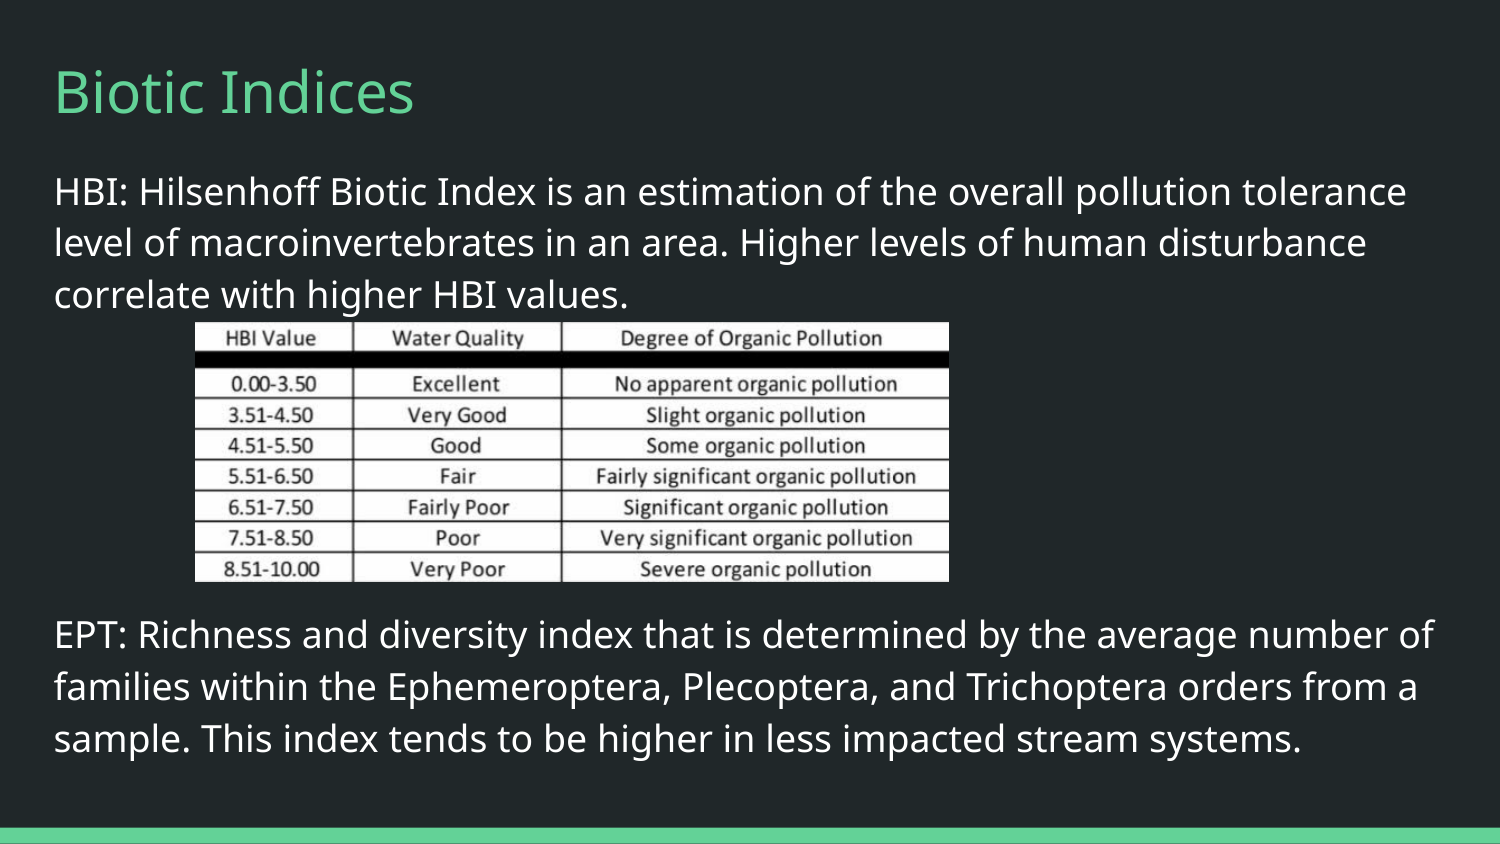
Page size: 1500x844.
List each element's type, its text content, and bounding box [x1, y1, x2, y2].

list HBI: Hilsenhoff Biotic Index is an estimation of the overall pollution tolerance level of macroinvertebrates in an area. Higher levels of human disturbance correlate with higher HBI values. EPT: Richness and diversity index that is determined by the average number of families within the Ephemeroptera, Plecoptera, and Trichoptera orders from a sample. This index tends to be higher in less impacted stream systems. [38, 145, 1488, 844]
picture [194, 322, 949, 582]
title Biotic Indices [38, 40, 1437, 135]
